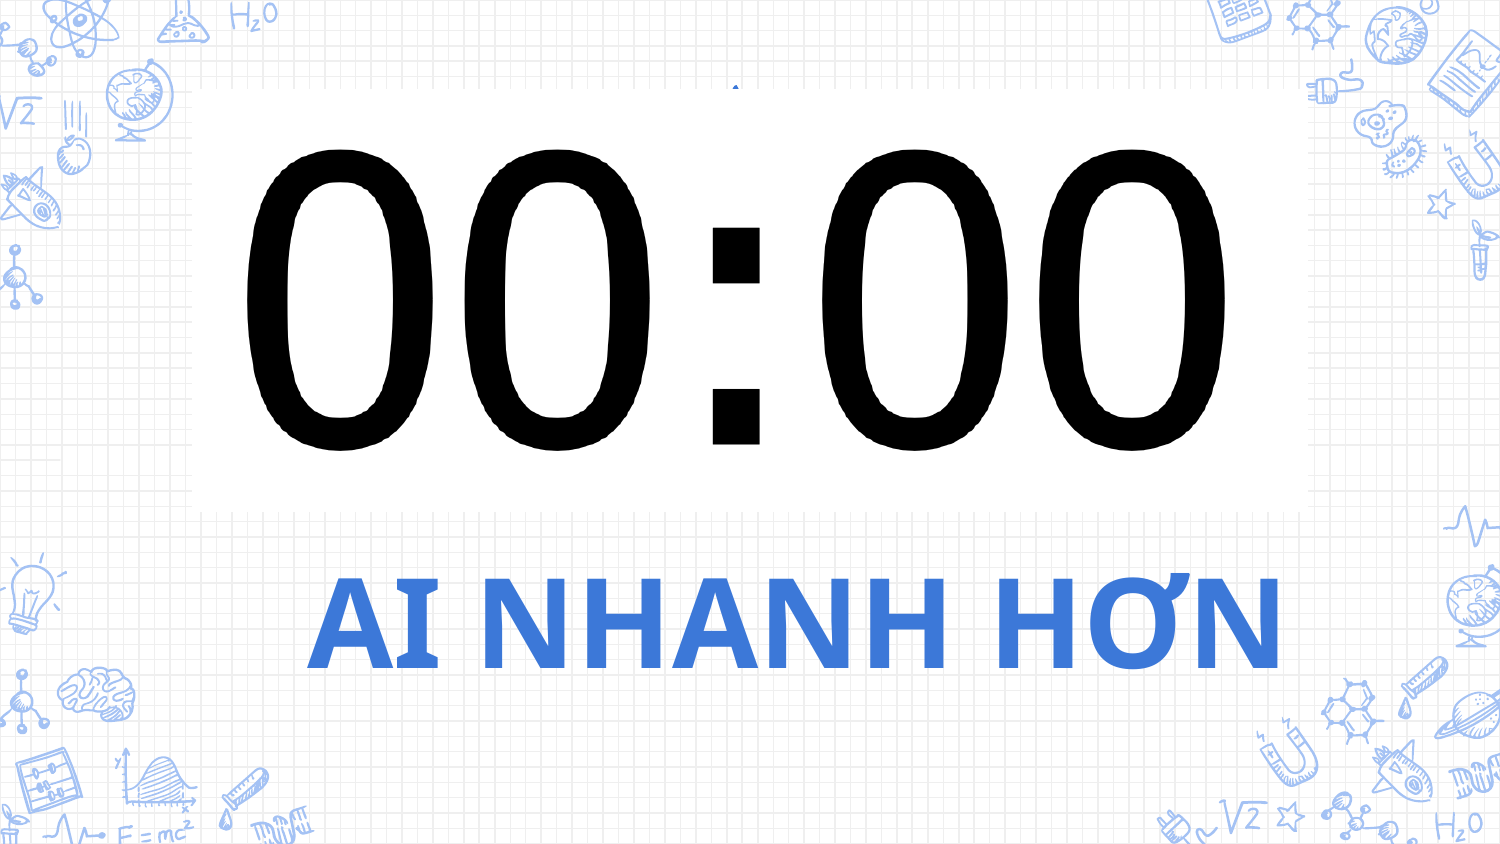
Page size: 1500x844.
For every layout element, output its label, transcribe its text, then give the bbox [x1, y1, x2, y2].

picture [192, 89, 1308, 512]
title AI NHANH HƠN [160, 518, 1436, 709]
